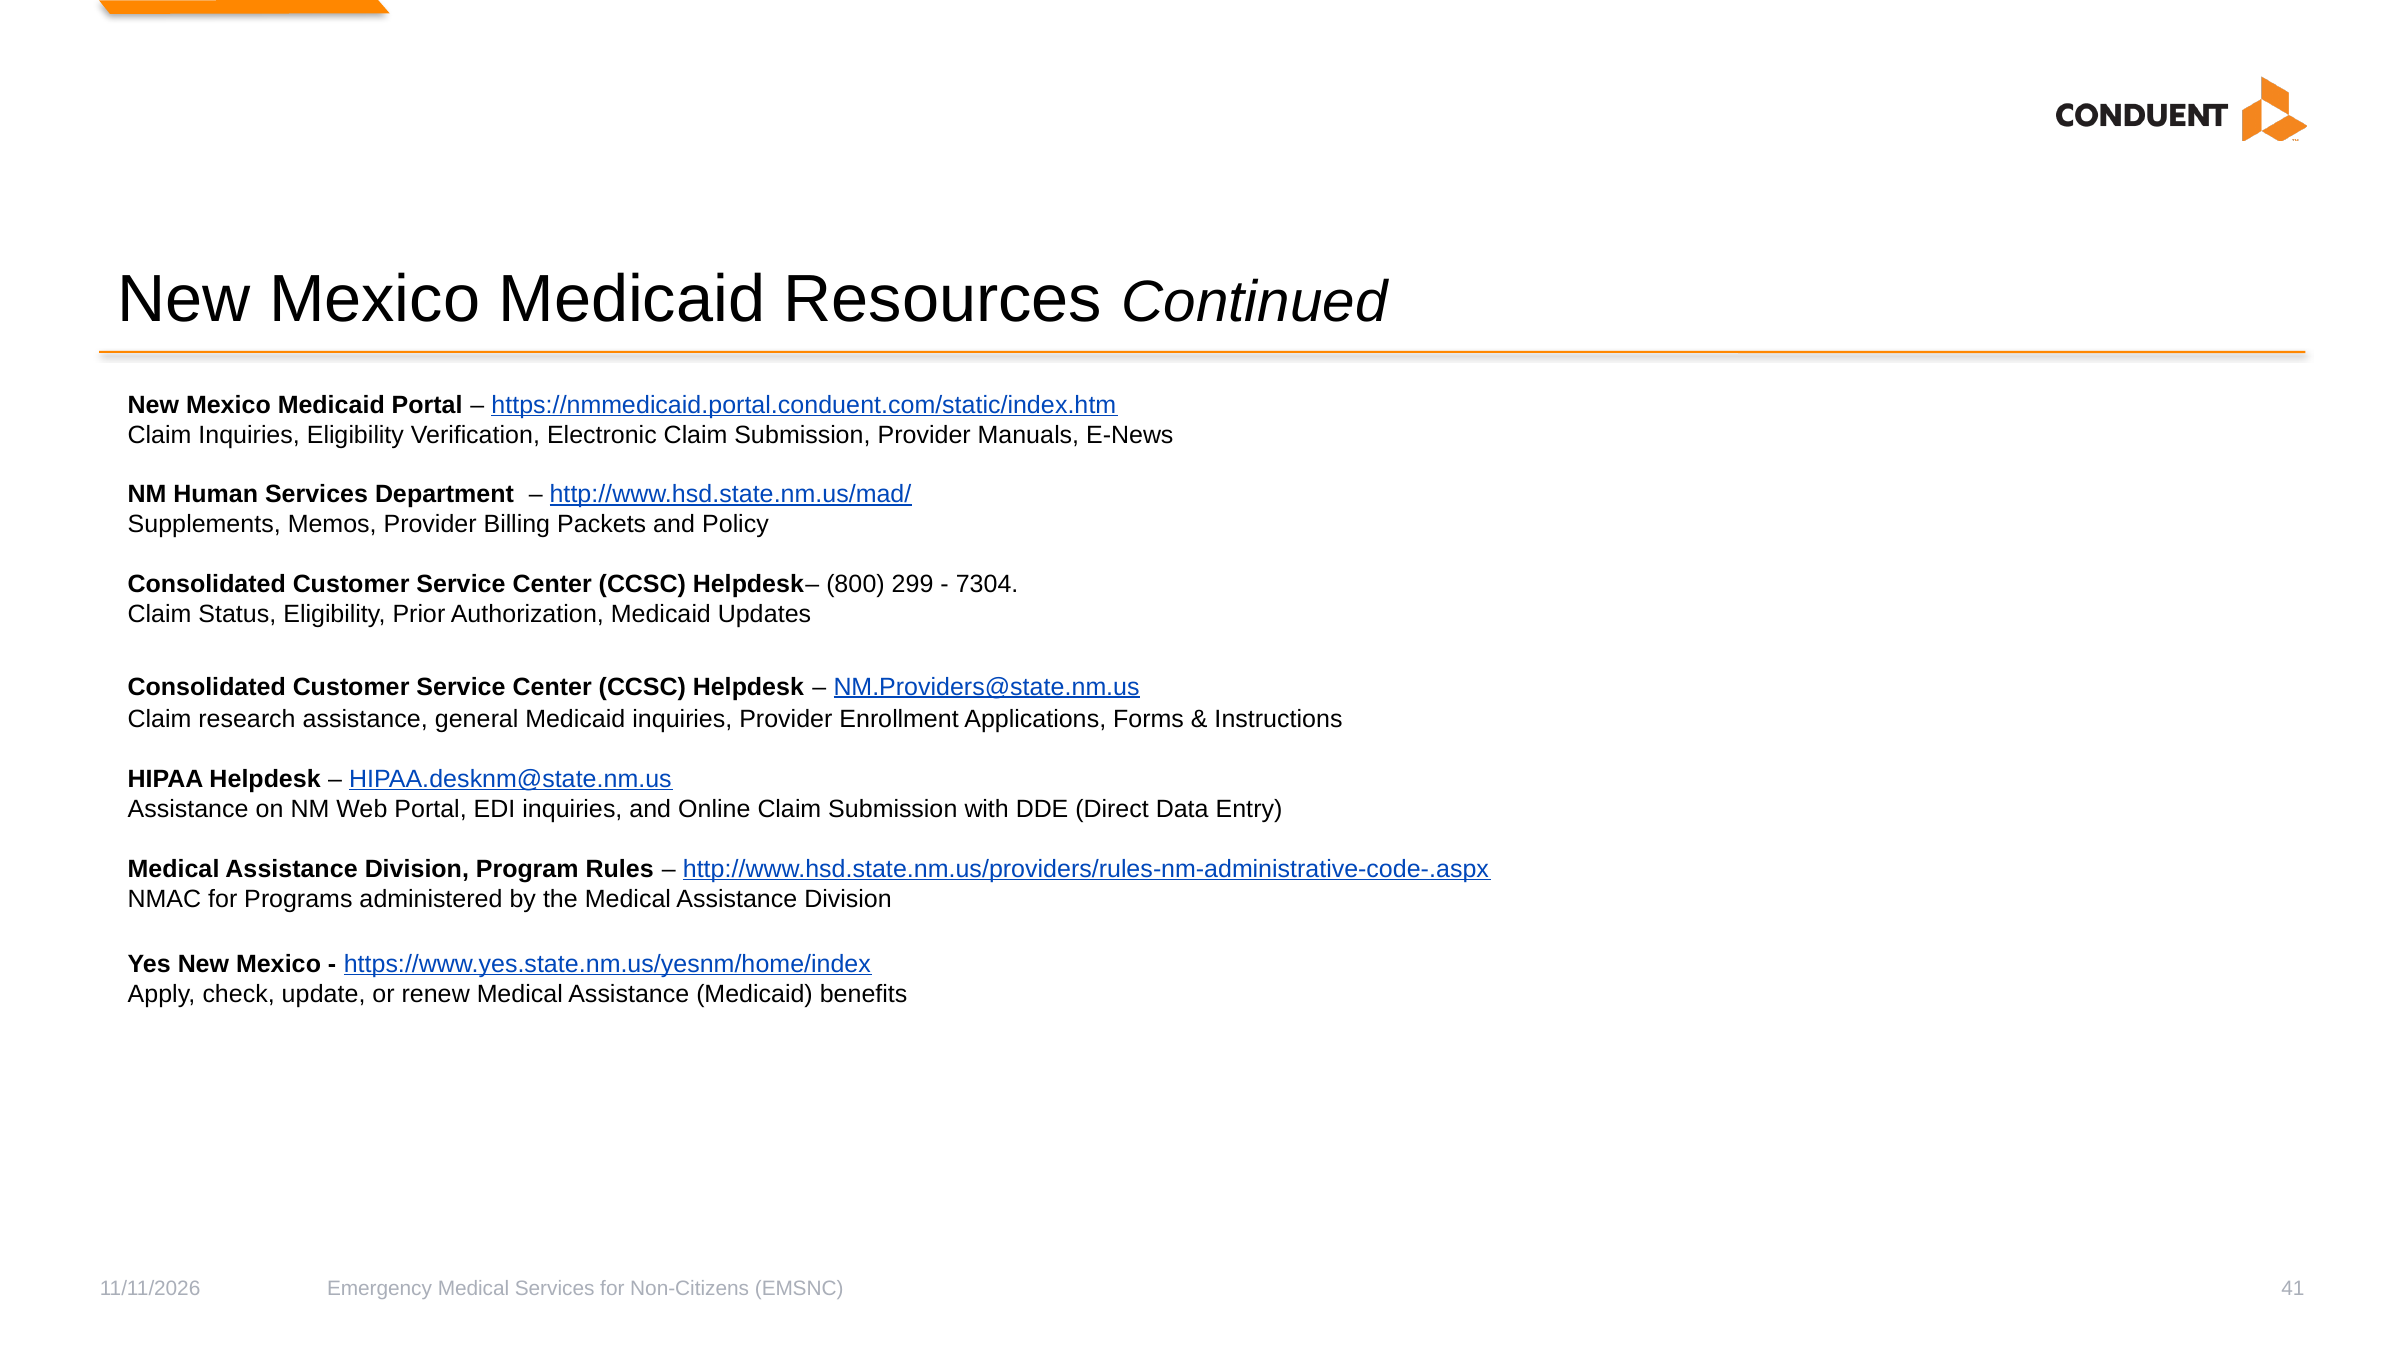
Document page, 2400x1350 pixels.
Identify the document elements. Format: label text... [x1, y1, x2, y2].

slide_number 41 [1765, 1251, 2326, 1324]
text_box [638, 466, 1734, 559]
text_box [219, 483, 549, 570]
title New Mexico Medicaid Resources Continued [102, 247, 2171, 394]
text_box New Mexico Medicaid Portal – https://nmmedicaid.portal.conduent.com/static/index.htm Claim Inquiries, Eligibility Verification, Electronic Claim Submission, Provider Manuals, E-News NM Human Services Department – http://www.hsd.state.nm.us/mad/ Supplements, Memos, Provider Billing Packets and Policy Consolidated Customer Service Center (CCSC) Helpdesk– (800) 299 - 7304. Claim Status, Eligibility, Prior Authorization, Medicaid Updates Consolidated Customer Service Center (CCSC) Helpdesk – NM.Providers@state.nm.us Claim research assistance, general Medicaid inquiries, Provider Enrollment Applications, Forms & Instructions HIPAA Helpdesk – HIPAA.desknm@state.nm.us Assistance on NM Web Portal, EDI inquiries, and Online Claim Submission with DDE (Direct Data Entry) Medical Assistance Division, Program Rules – http://www.hsd.state.nm.us/providers/rules-nm-administrative-code-.aspx NMAC for Programs administered by the Medical Assistance Division Yes New Mexico - https://www.yes.state.nm.us/yesnm/home/index Apply, check, update, or renew Medical Assistance (Medicaid) benefits [112, 380, 2171, 1228]
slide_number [78, 1251, 305, 1324]
footer Emergency Medical Services for Non-Citizens (EMSNC) [305, 1251, 1539, 1324]
